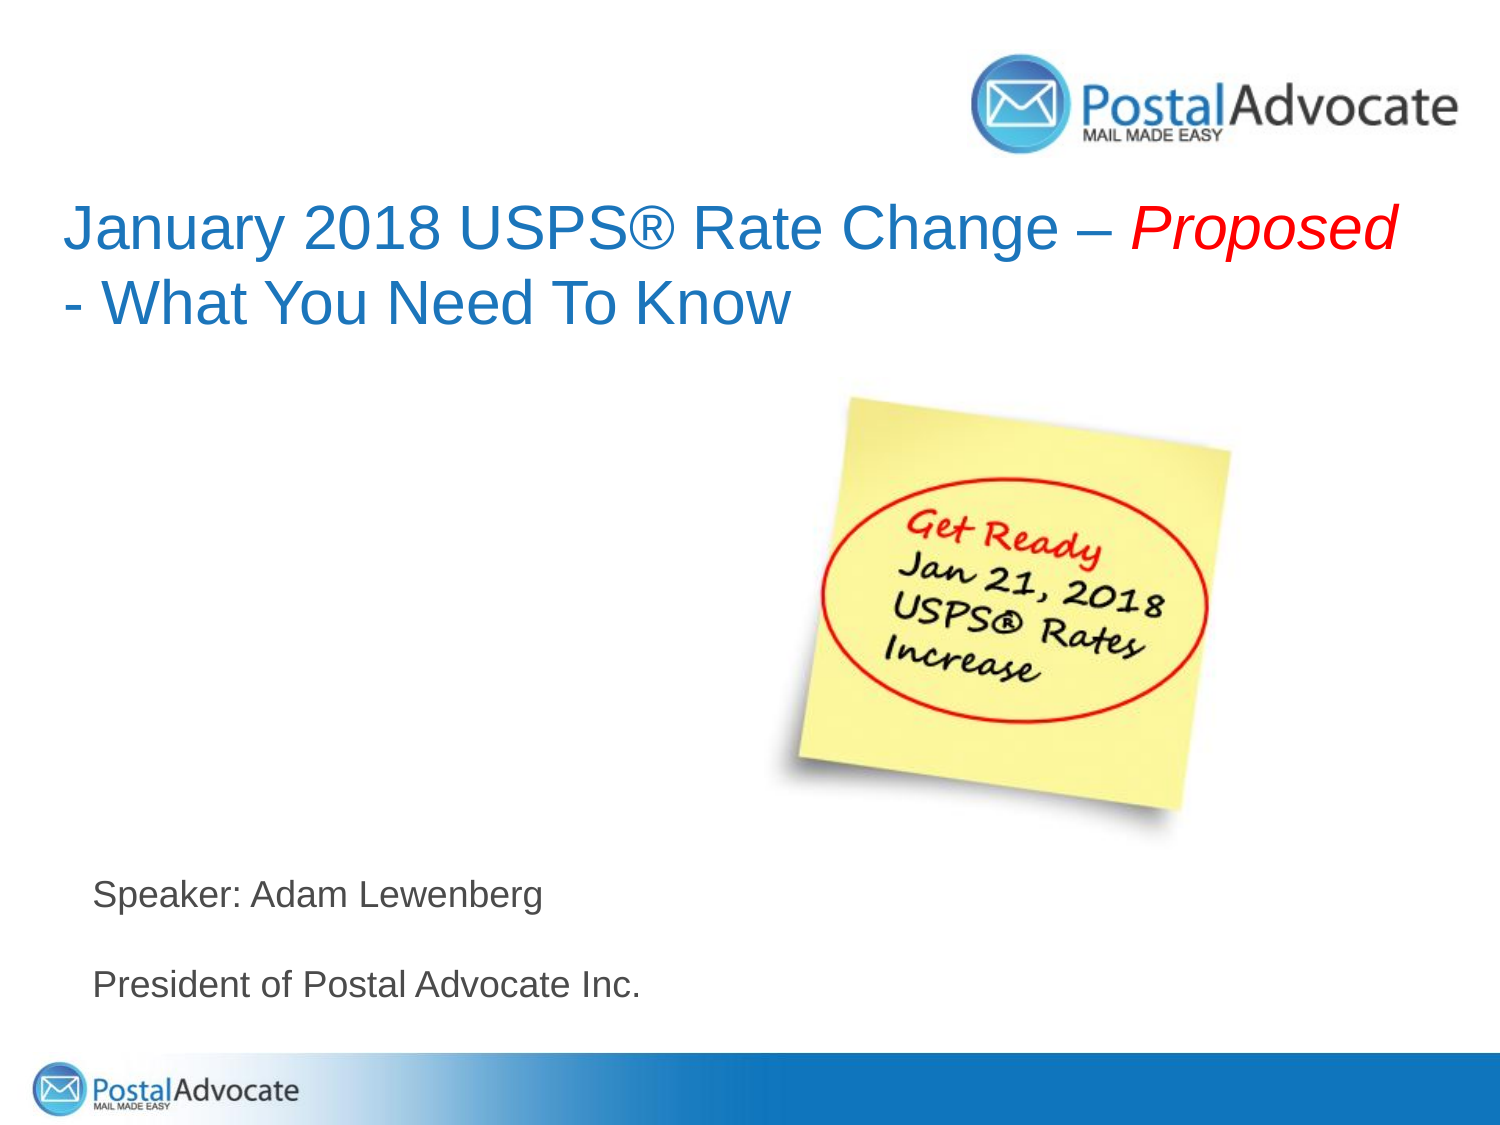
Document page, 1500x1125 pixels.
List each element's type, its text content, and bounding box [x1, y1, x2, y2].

picture [1, 1052, 1500, 1125]
text_box Speaker: Adam Lewenberg President of Postal Advocate Inc. [77, 862, 813, 1048]
picture [764, 377, 1245, 850]
picture [966, 48, 1462, 159]
title January 2018 USPS® Rate Change – Proposed - What You Need To Know [48, 179, 1439, 365]
